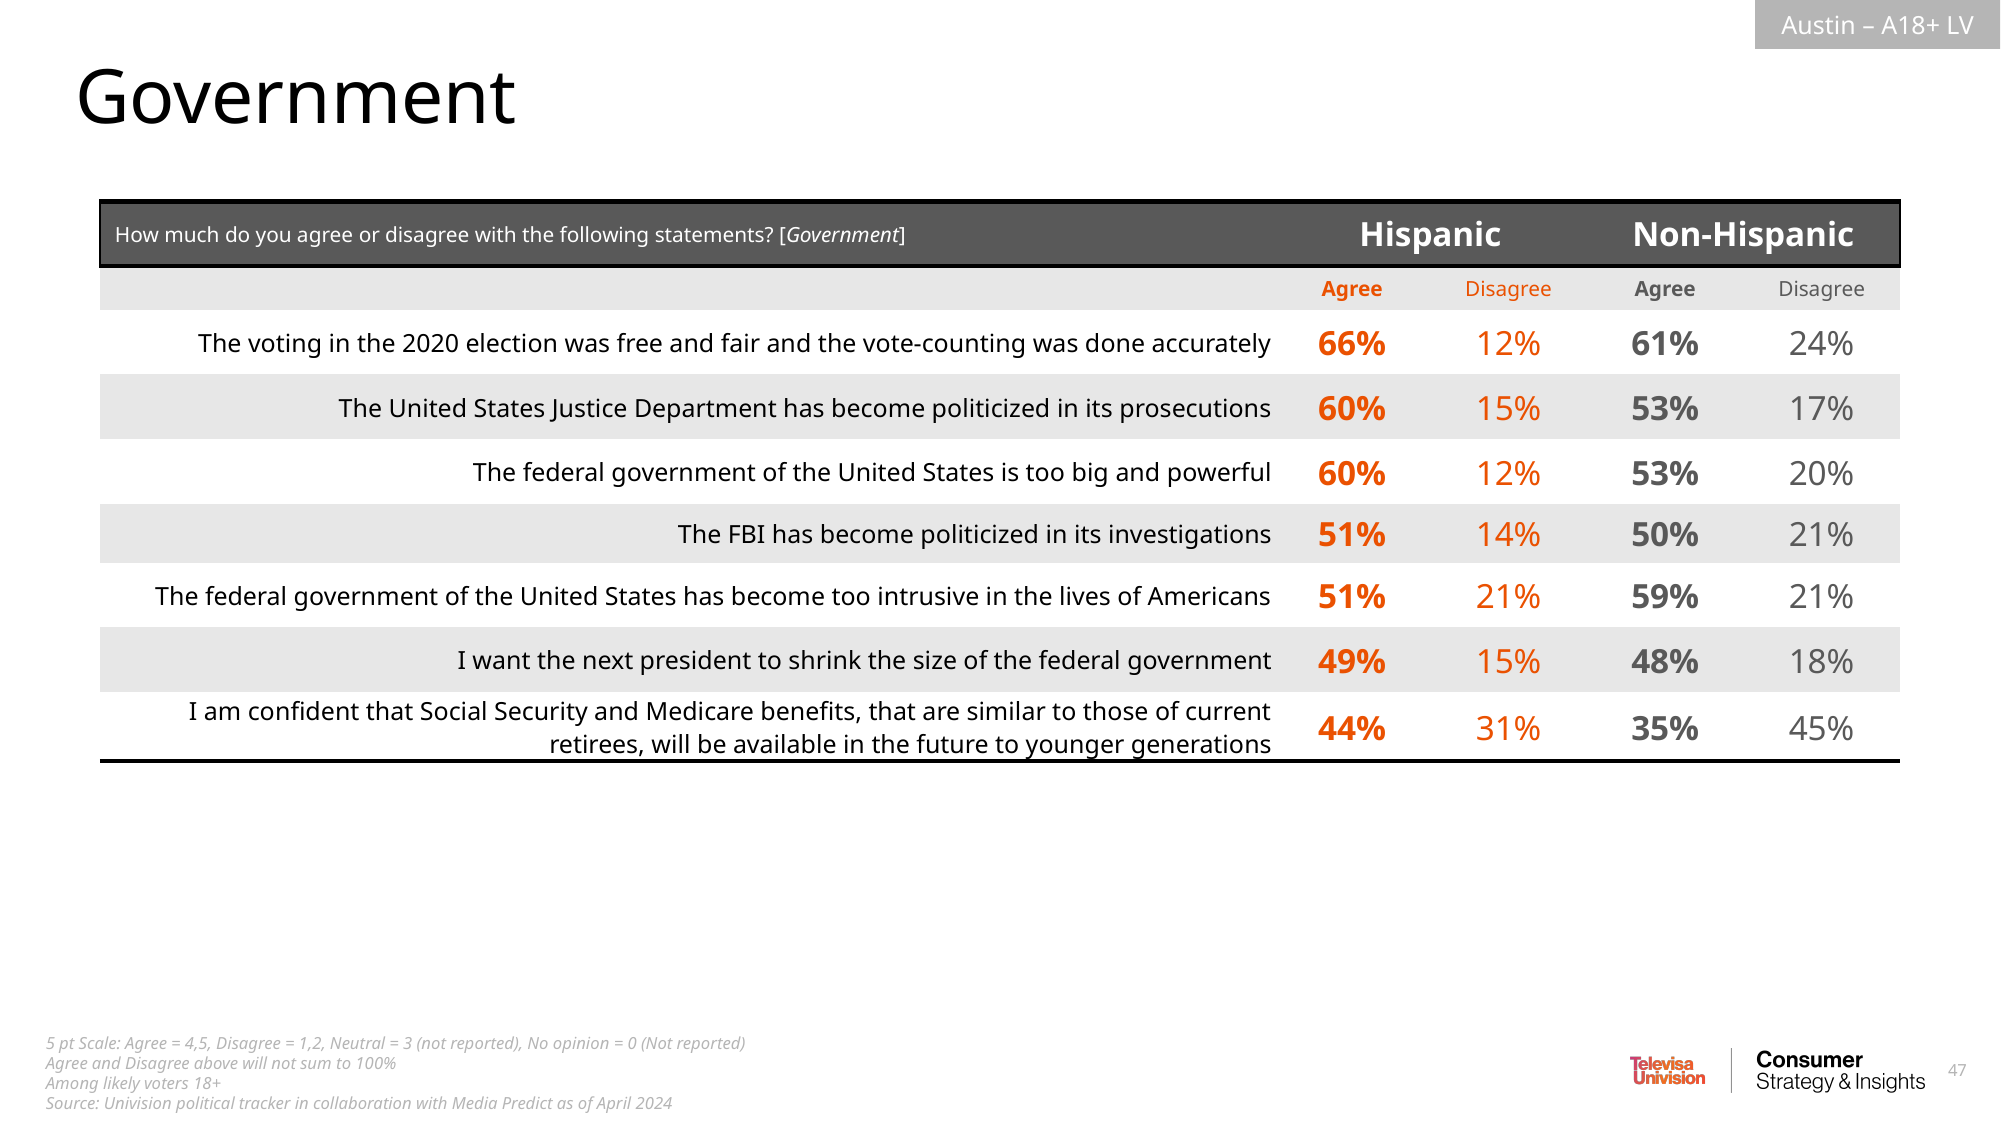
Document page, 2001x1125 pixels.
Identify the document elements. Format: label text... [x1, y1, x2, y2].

table_cell 21% [1743, 504, 1900, 563]
table_cell 61% [1587, 310, 1743, 374]
table_cell 20% [1743, 439, 1900, 504]
table_cell 24% [1743, 310, 1900, 374]
table_cell [100, 268, 1274, 310]
table_cell 31% [1430, 692, 1587, 759]
table_cell 21% [1430, 563, 1587, 627]
table_cell 60% [1274, 374, 1430, 439]
table_cell 53% [1587, 439, 1743, 504]
table_cell 17% [1743, 374, 1900, 439]
list Government [75, 48, 1875, 140]
table_cell 48% [1587, 627, 1743, 692]
table_cell The FBI has become politicized in its investigations [100, 504, 1274, 563]
table_cell 66% [1274, 310, 1430, 374]
table_cell 60% [1274, 439, 1430, 504]
table_cell 15% [1430, 374, 1587, 439]
table_cell The United States Justice Department has become politicized in its prosecutions [100, 374, 1274, 439]
table_cell 12% [1430, 439, 1587, 504]
table_cell The voting in the 2020 election was free and fair and the vote-counting was done accurately [100, 310, 1274, 374]
table_cell 14% [1430, 504, 1587, 563]
table_cell I want the next president to shrink the size of the federal government [100, 627, 1274, 692]
table_cell I am confident that Social Security and Medicare benefits, that are similar to those of current retirees, will be available in the future to younger generations [100, 692, 1274, 759]
table_header How much do you agree or disagree with the following statements? [Government] [101, 204, 1274, 264]
table_cell Agree [1274, 268, 1430, 310]
table_cell 59% [1587, 563, 1743, 627]
table_cell 44% [1274, 692, 1430, 759]
table_cell Disagree [1743, 268, 1900, 310]
table_cell 21% [1743, 563, 1900, 627]
table_cell 50% [1587, 504, 1743, 563]
table_cell 51% [1274, 563, 1430, 627]
table_cell 12% [1430, 310, 1587, 374]
table_header Hispanic [1274, 204, 1587, 264]
table_cell The federal government of the United States is too big and powerful [100, 439, 1274, 504]
table_cell 15% [1430, 627, 1587, 692]
table_cell The federal government of the United States has become too intrusive in the lives of Americans [100, 563, 1274, 627]
table_cell 45% [1743, 692, 1900, 759]
table_header Non-Hispanic [1587, 204, 1899, 264]
table_cell 18% [1743, 627, 1900, 692]
table_cell 49% [1274, 627, 1430, 692]
picture [1630, 1048, 1925, 1093]
table_cell Disagree [1430, 268, 1587, 310]
table_cell 35% [1587, 692, 1743, 759]
table_cell 53% [1587, 374, 1743, 439]
table_cell 51% [1274, 504, 1430, 563]
table_cell Agree [1587, 268, 1743, 310]
